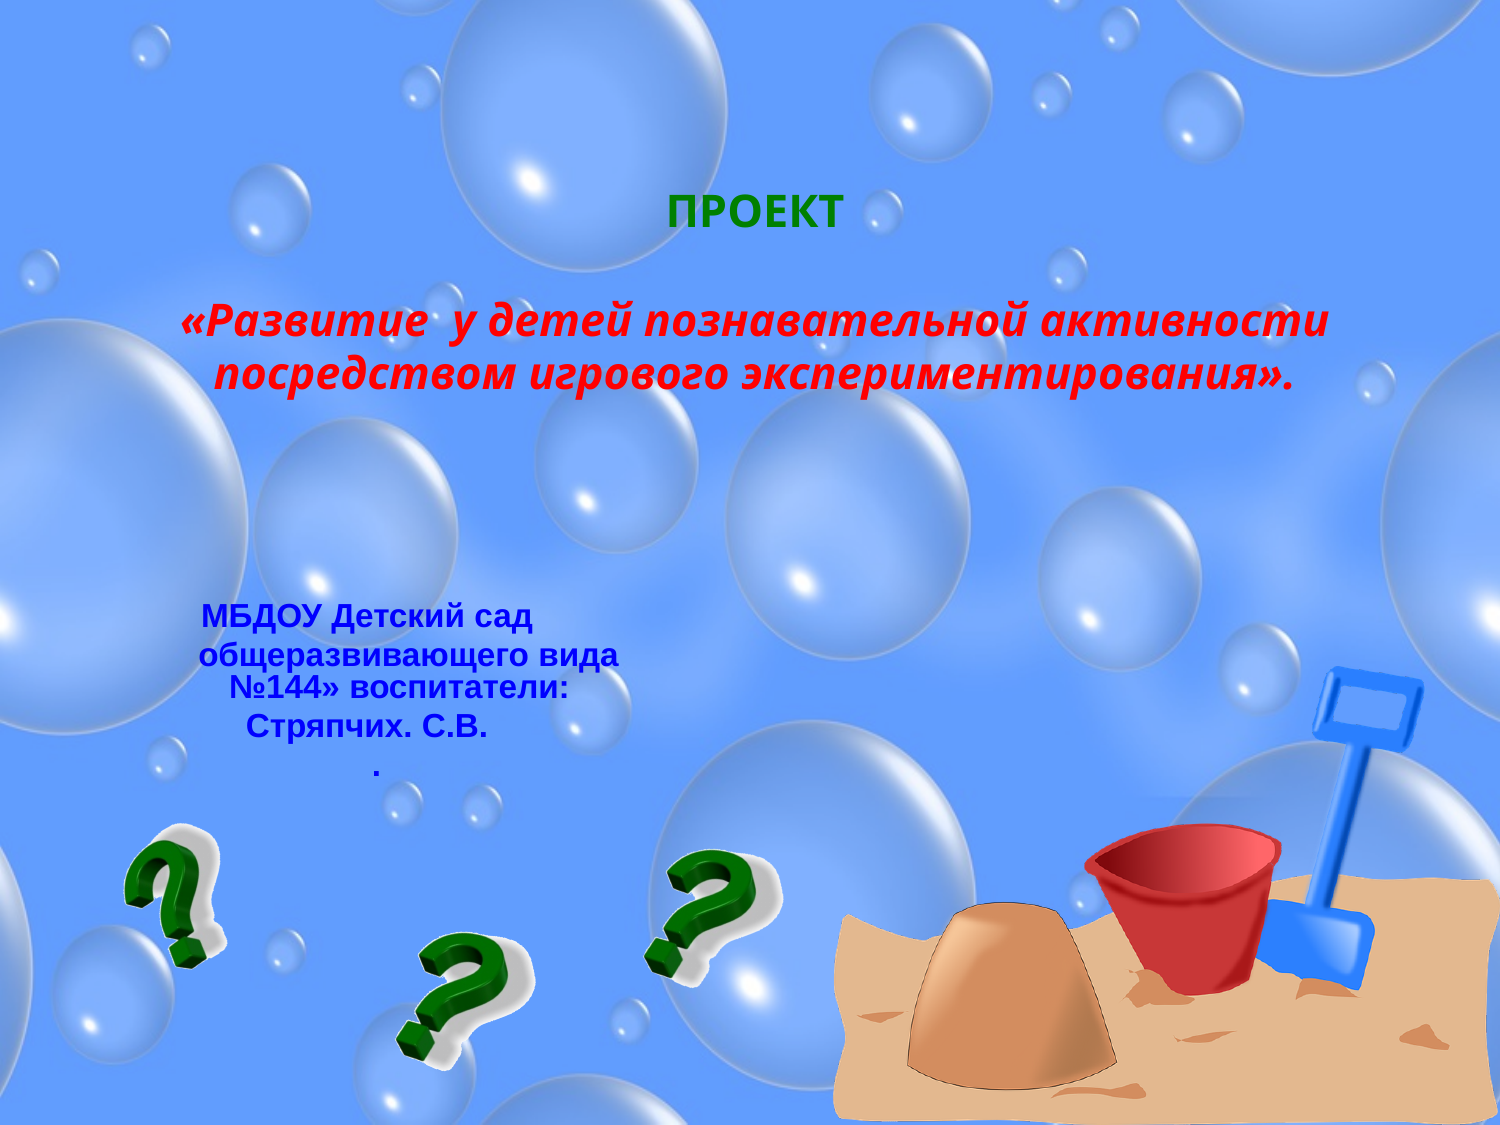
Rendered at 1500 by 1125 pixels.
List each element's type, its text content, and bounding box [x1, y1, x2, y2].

picture [626, 665, 1500, 1125]
text_box МБДОУ Детский сад общеразвивающего вида №144» воспитатели: Стряпчих. С.В. . [106, 555, 638, 815]
picture [101, 804, 270, 984]
text_box ПРОЕКТ «Развитие у детей познавательной активности посредством игрового экспериментирования». [165, 106, 1346, 544]
picture [378, 904, 554, 1097]
